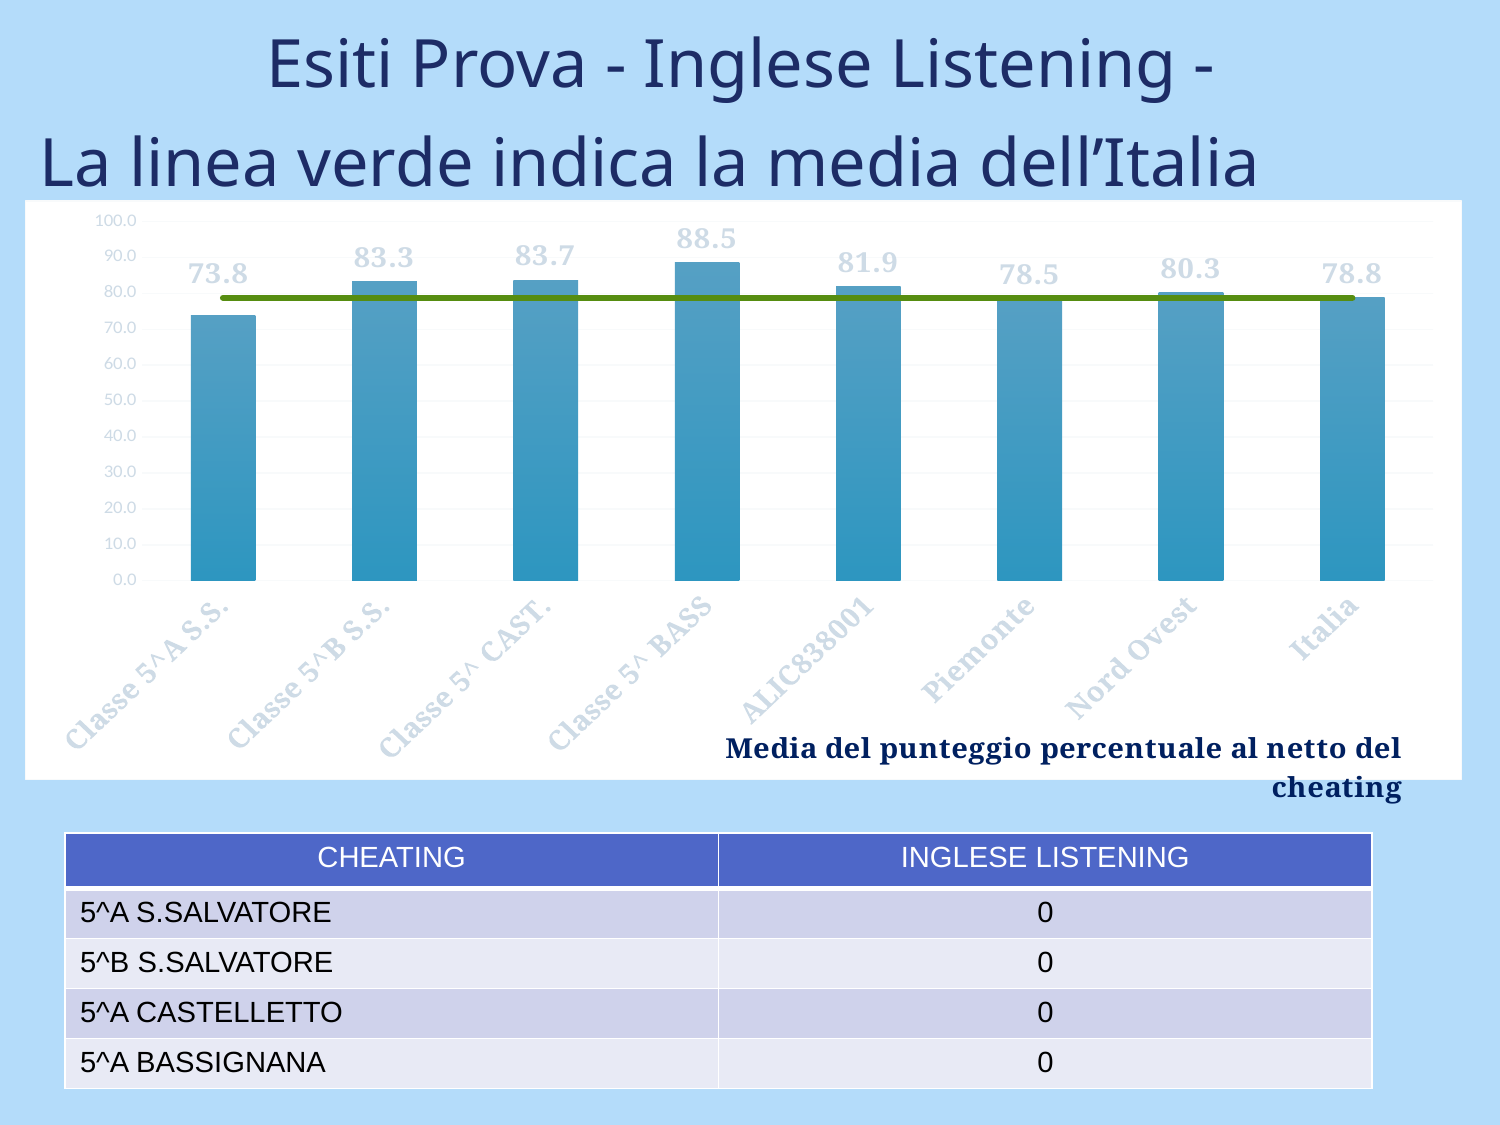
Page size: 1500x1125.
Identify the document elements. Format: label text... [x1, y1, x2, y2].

table_header CHEATING [66, 834, 718, 886]
table_cell 5^A S.SALVATORE [66, 891, 718, 938]
table_cell 0 [719, 989, 1371, 1038]
table_cell 0 [719, 1039, 1371, 1088]
table_cell 0 [719, 891, 1371, 938]
table_cell 5^A CASTELLETTO [66, 989, 718, 1038]
table_cell 0 [719, 939, 1371, 988]
table_cell 5^A BASSIGNANA [66, 1039, 718, 1088]
text_box Esiti Prova - Inglese Listening - [64, 13, 1436, 109]
table_cell 5^B S.SALVATORE [66, 939, 718, 988]
text_box La linea verde indica la media dell’Italia (78,8%) [24, 104, 1362, 199]
chart [24, 200, 1463, 814]
table_header INGLESE LISTENING [719, 834, 1371, 886]
